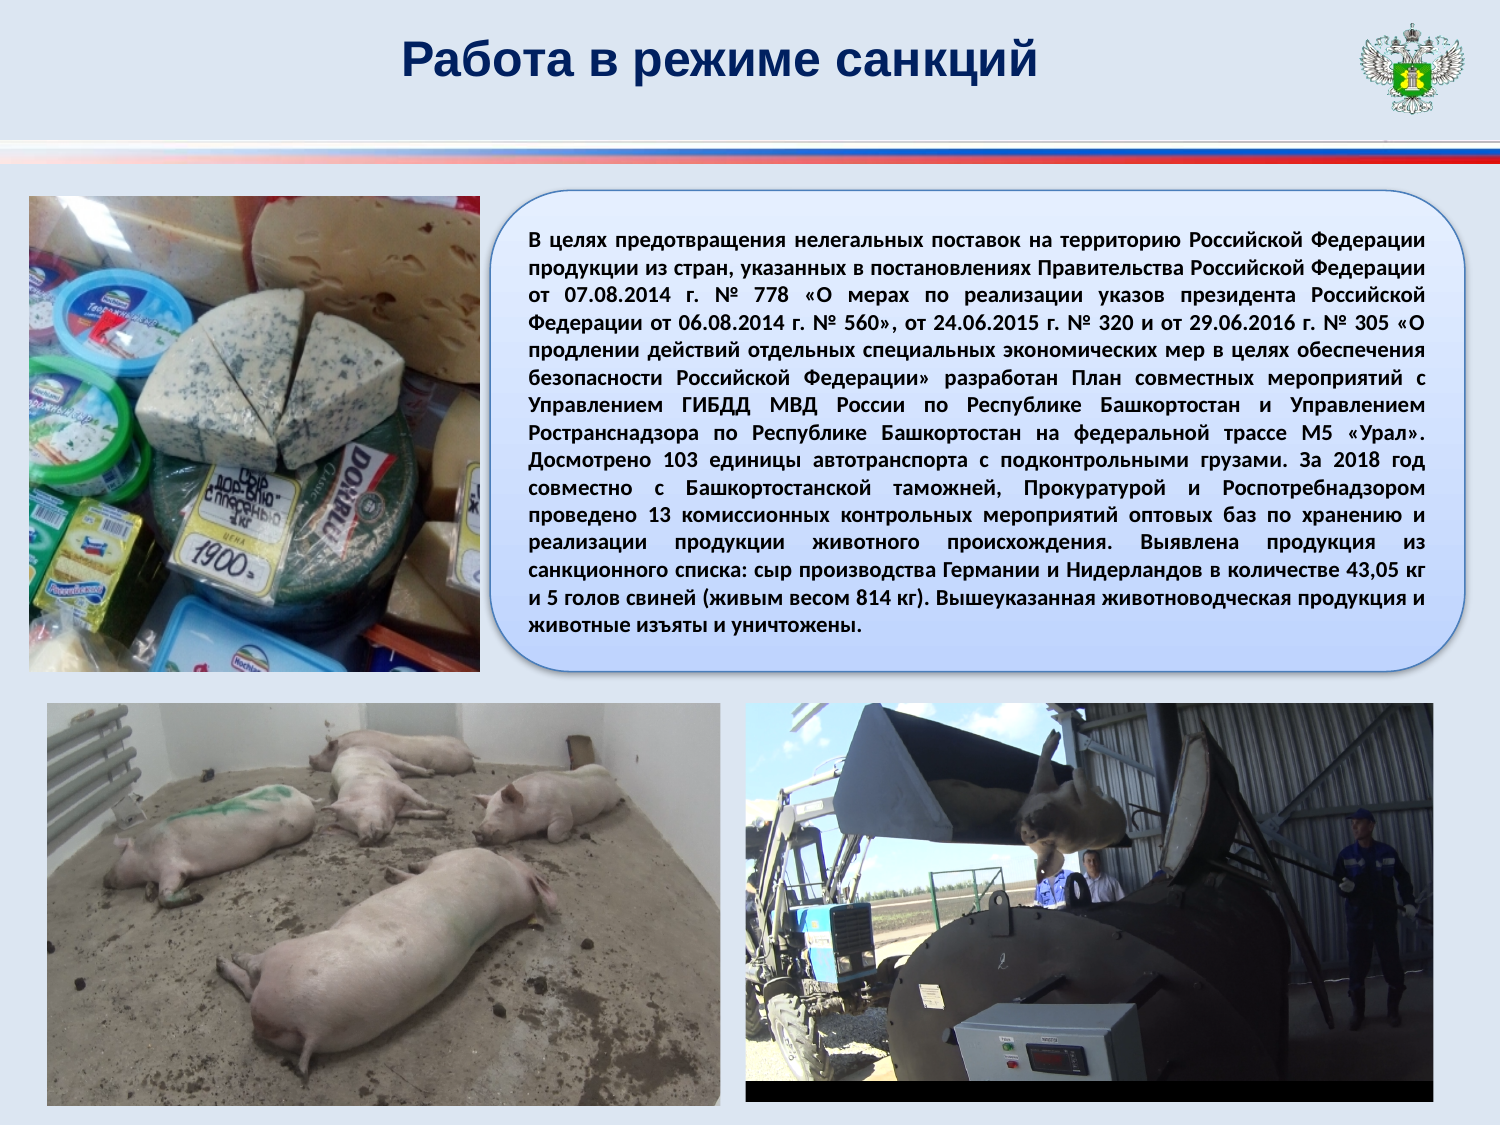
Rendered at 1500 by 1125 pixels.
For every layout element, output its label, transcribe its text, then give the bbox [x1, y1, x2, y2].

picture [745, 703, 1434, 1102]
picture [1359, 23, 1466, 115]
text_box В целях предотвращения нелегальных поставок на территорию Российской Федерации продукции из стран, указанных в постановлениях Правительства Российской Федерации от 07.08.2014 г. № 778 «О мерах по реализации указов президента Российской Федерации от 06.08.2014 г. № 560», от 24.06.2015 г. № 320 и от 29.06.2016 г. № 305 «О продлении действий отдельных специальных экономических мер в целях обеспечения безопасности Российской Федерации» разработан План совместных мероприятий с Управлением ГИБДД МВД России по Республике Башкортостан и Управлением Ространснадзора по Республике Башкортостан на федеральной трассе М5 «Урал». Досмотрено 103 единицы автотранспорта с подконтрольными грузами. За 2018 год совместно с Башкортостанской таможней, Прокуратурой и Роспотребнадзором проведено 13 комиссионных контрольных мероприятий оптовых баз по хранению и реализации продукции животного происхождения. Выявлена продукция из санкционного списка: сыр производства Германии и Нидерландов в количестве 43,05 кг и 5 голов свиней (живым весом 814 кг). Вышеуказанная животноводческая продукция и животные изъяты и уничтожены. [489, 189, 1466, 673]
picture [29, 196, 480, 672]
picture [46, 703, 721, 1107]
text_box Работа в режиме санкций [100, 19, 1341, 94]
picture [0, 140, 1500, 165]
